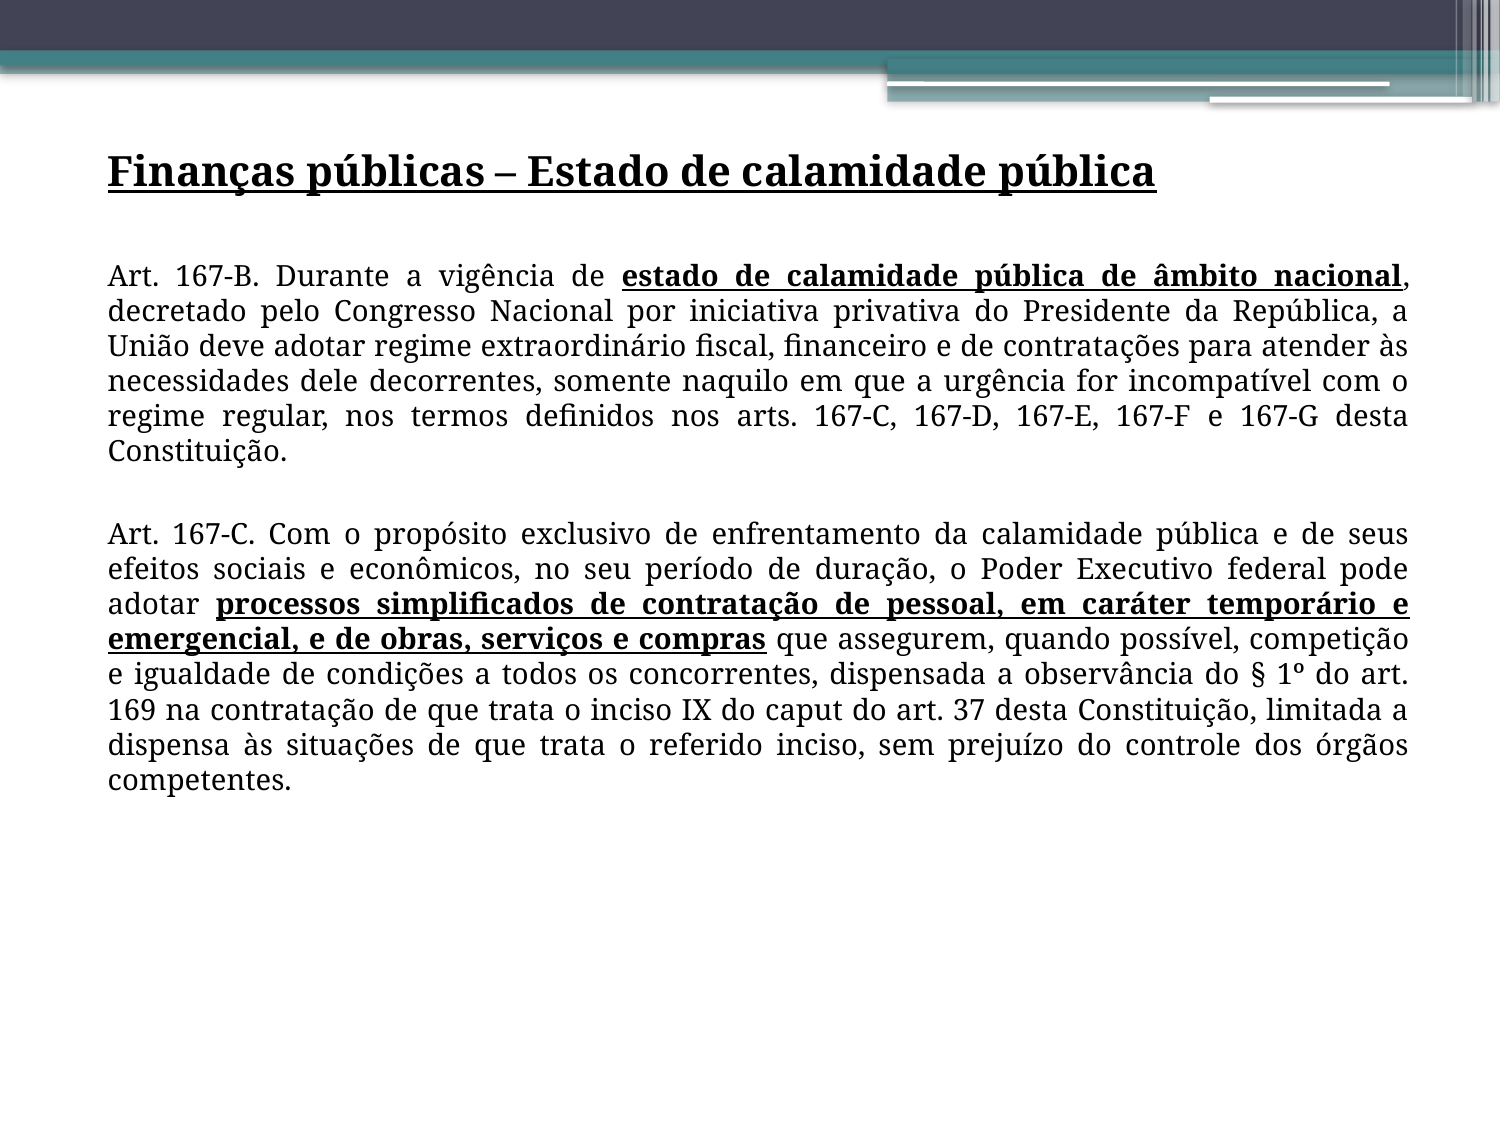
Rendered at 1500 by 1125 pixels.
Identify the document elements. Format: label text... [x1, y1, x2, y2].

list Finanças públicas – Estado de calamidade pública Art. 167-B. Durante a vigência de estado de calamidade pública de âmbito nacional, decretado pelo Congresso Nacional por iniciativa privativa do Presidente da República, a União deve adotar regime extraordinário fiscal, financeiro e de contratações para atender às necessidades dele decorrentes, somente naquilo em que a urgência for incompatível com o regime regular, nos termos definidos nos arts. 167-C, 167-D, 167-E, 167-F e 167-G desta Constituição. Art. 167-C. Com o propósito exclusivo de enfrentamento da calamidade pública e de seus efeitos sociais e econômicos, no seu período de duração, o Poder Executivo federal pode adotar processos simplificados de contratação de pessoal, em caráter temporário e emergencial, e de obras, serviços e compras que assegurem, quando possível, competição e igualdade de condições a todos os concorrentes, dispensada a observância do § 1º do art. 169 na contratação de que trata o inciso IX do caput do art. 37 desta Constituição, limitada a dispensa às situações de que trata o referido inciso, sem prejuízo do controle dos órgãos competentes. [75, 137, 1425, 1079]
